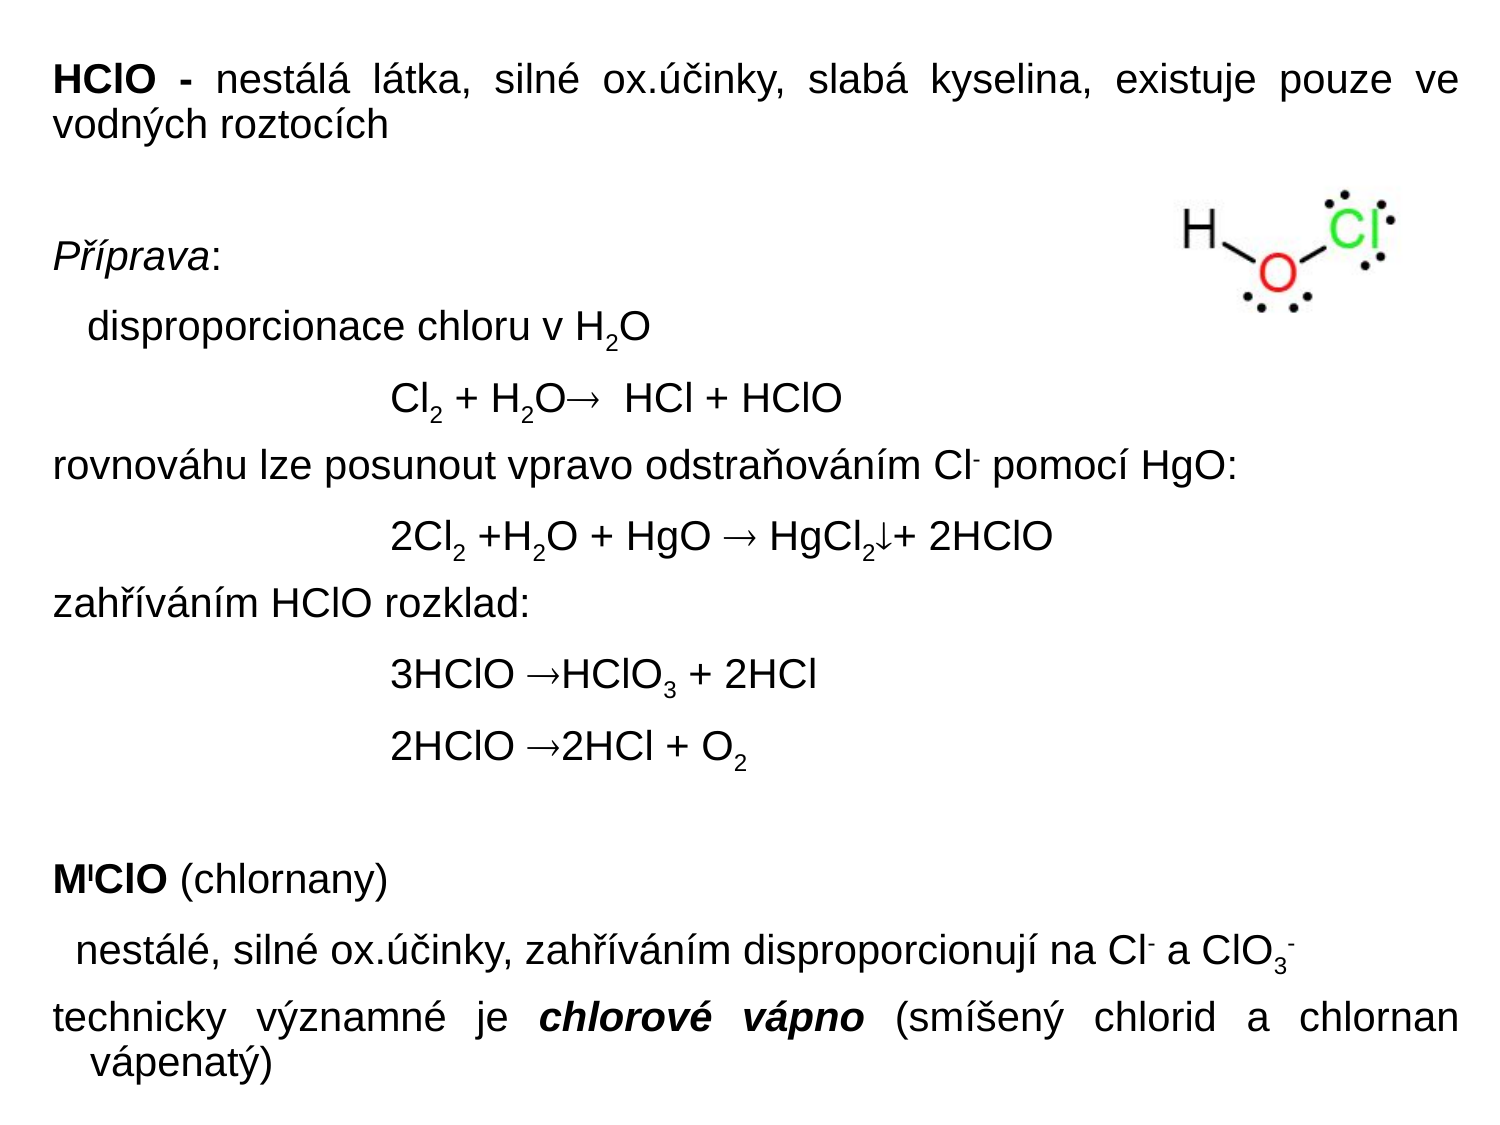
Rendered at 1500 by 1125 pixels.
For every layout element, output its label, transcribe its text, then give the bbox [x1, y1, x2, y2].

picture [1149, 162, 1429, 338]
list HClO - nestálá látka, silné ox.účinky, slabá kyselina, existuje pouze ve vodných roztocích Příprava: disproporcionace chloru v H2O Cl2 + H2O HCl + HClO rovnováhu lze posunout vpravo odstraňováním Cl- pomocí HgO: 2Cl2 +H2O + HgO  HgCl2+ 2HClO zahříváním HClO rozklad: 3HClO HClO3 + 2HCl 2HClO 2HCl + O2 MIClO (chlornany) nestálé, silné ox.účinky, zahříváním disproporcionují na Cl- a ClO3- technicky významné je chlorové vápno (smíšený chlorid a chlornan vápenatý) Příprava: Cl2 + 2OH-  Cl- + ClO- + H2O [37, 50, 1475, 1100]
